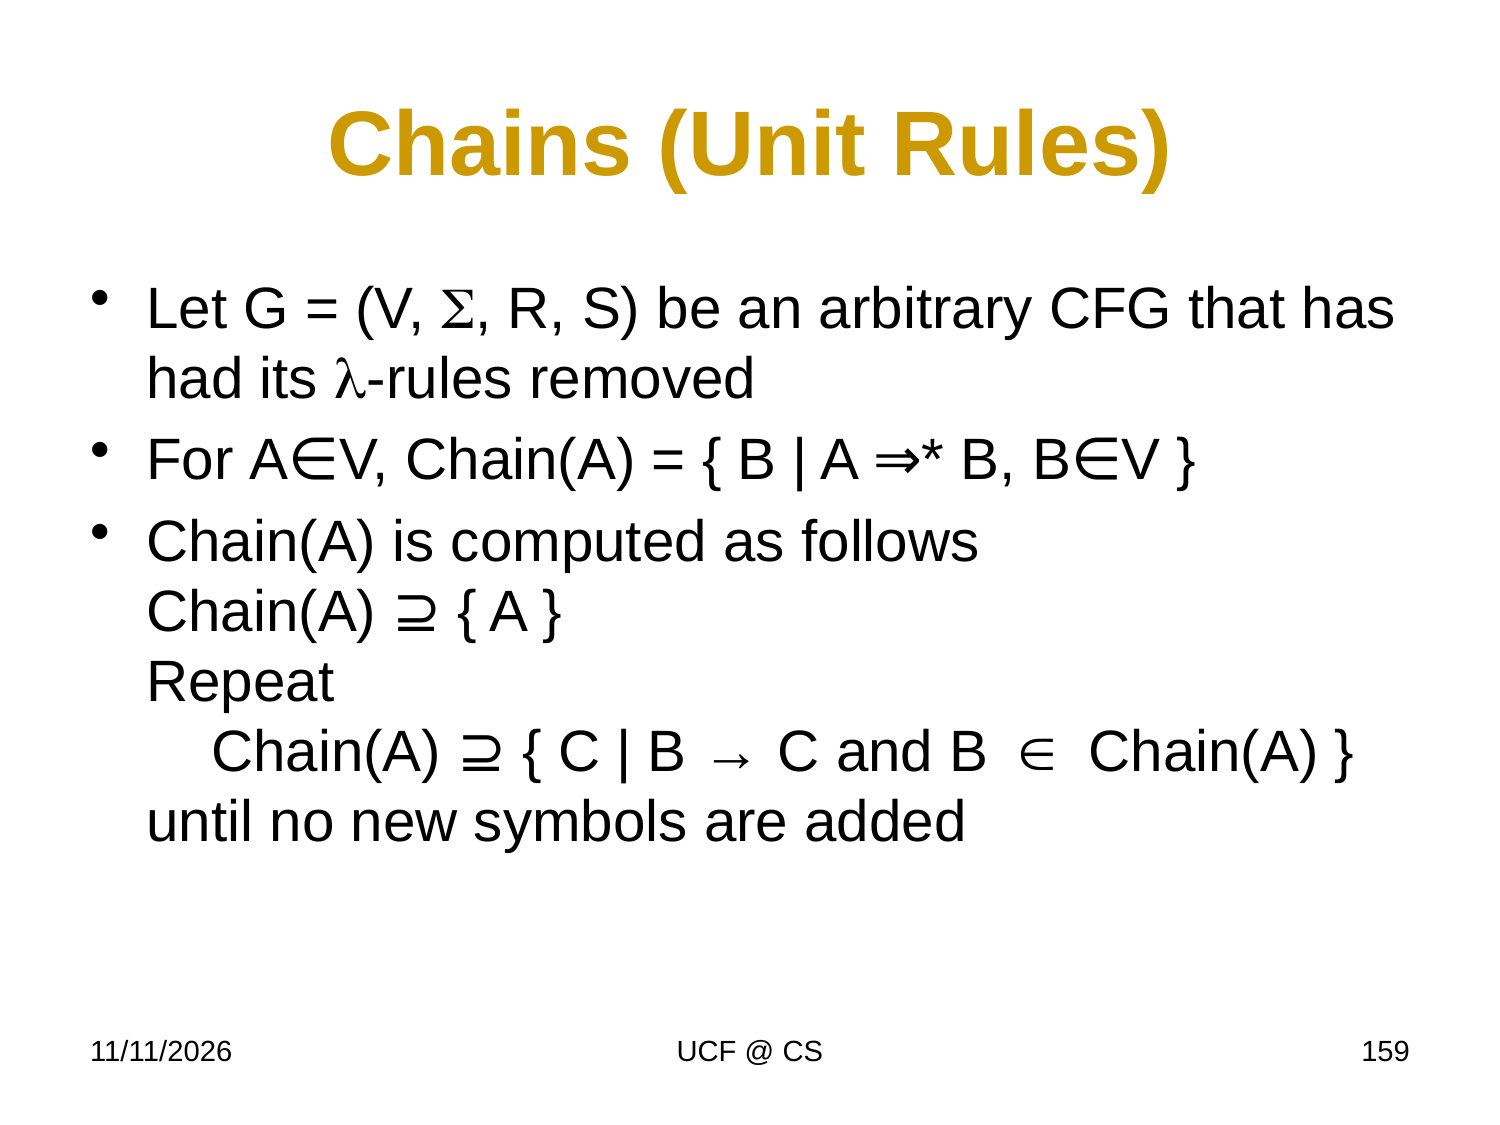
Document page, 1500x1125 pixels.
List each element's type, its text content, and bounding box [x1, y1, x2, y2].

slide_number 159 [1074, 1024, 1426, 1103]
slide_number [74, 1024, 426, 1103]
title Chains (Unit Rules) [75, 45, 1425, 233]
list Let G = (V, , R, S) be an arbitrary CFG that has had its l-rules removed For A∈V, Chain(A) = { B | A ⇒* B, B∈V } Chain(A) is computed as follows Chain(A) ⊇ { A } Repeat Chain(A) ⊇ { C | B → C and B ∈ Chain(A) } until no new symbols are added [75, 262, 1425, 1005]
footer UCF @ CS [512, 1024, 988, 1103]
